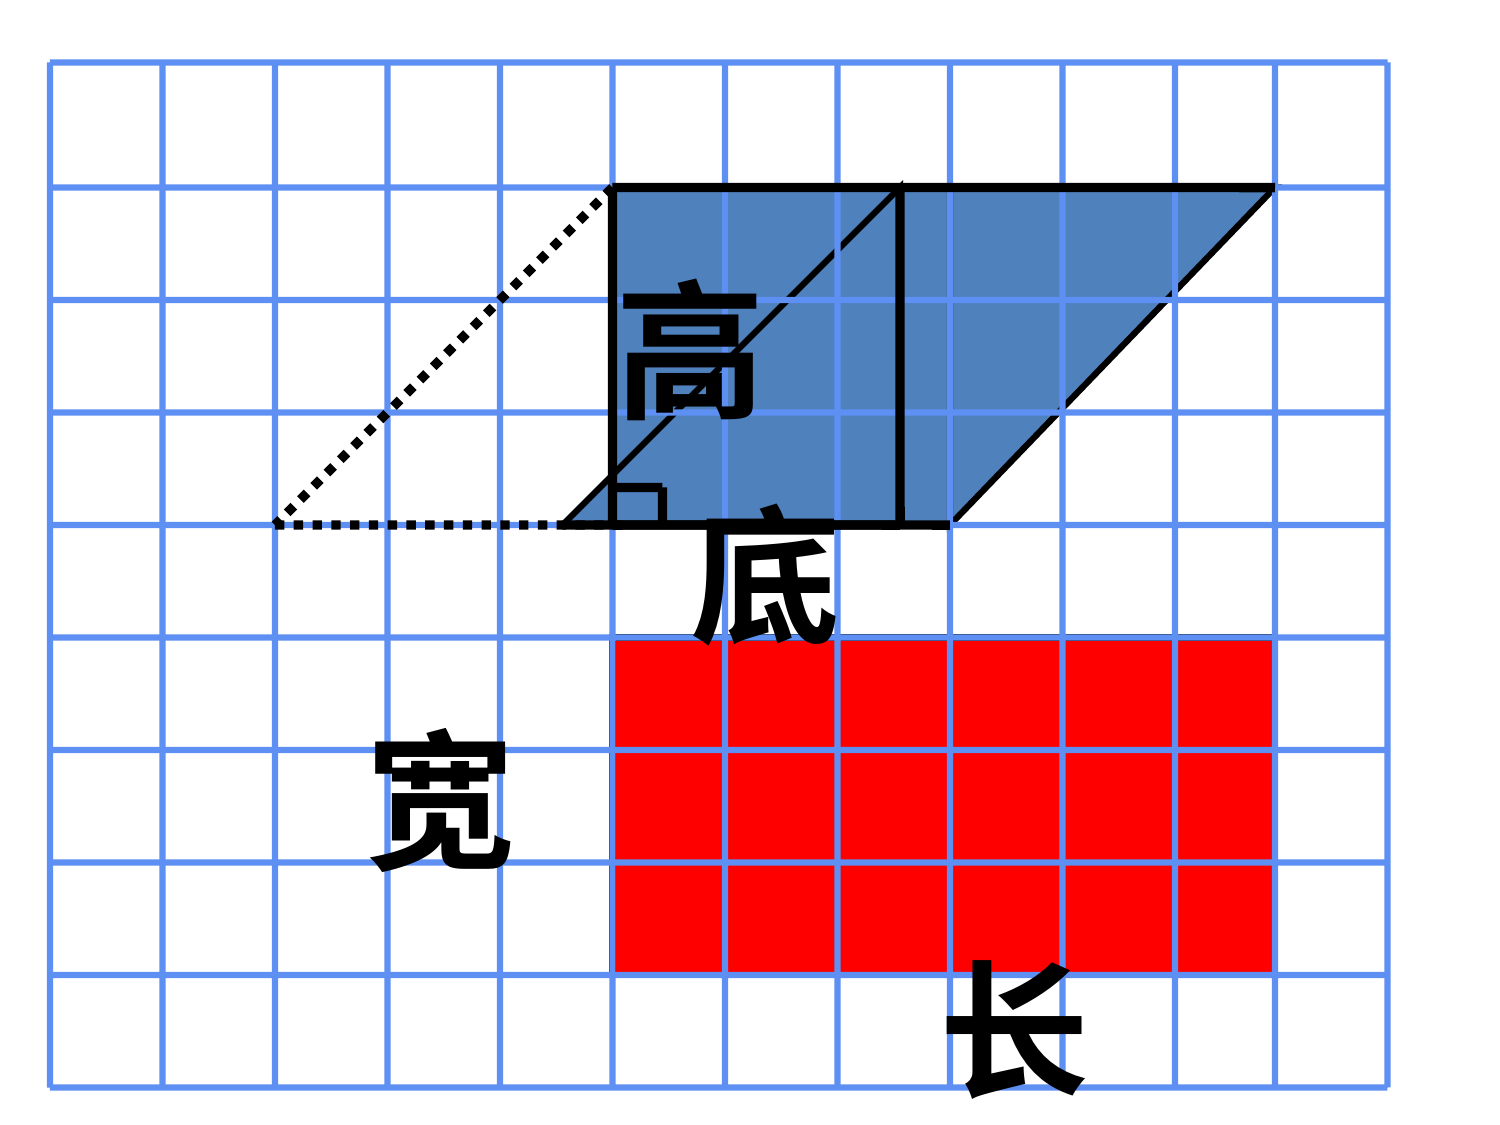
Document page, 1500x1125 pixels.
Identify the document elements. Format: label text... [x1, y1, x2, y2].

text_box [781, 301, 837, 412]
text_box 高 [600, 249, 781, 445]
text_box [838, 863, 950, 975]
text_box [1175, 188, 1275, 292]
text_box [901, 301, 949, 412]
text_box [613, 188, 724, 249]
text_box [613, 863, 725, 975]
text_box [838, 638, 949, 750]
text_box [725, 413, 837, 474]
text_box [951, 863, 1062, 929]
text_box [838, 751, 1062, 862]
text_box [950, 413, 1058, 525]
text_box [1175, 638, 1275, 750]
text_box [725, 188, 837, 300]
text_box [950, 188, 1062, 300]
text_box [613, 638, 724, 750]
text_box [613, 445, 641, 473]
text_box [1176, 863, 1275, 975]
text_box [901, 413, 949, 525]
text_box [725, 670, 837, 750]
text_box [1063, 863, 1175, 975]
text_box [613, 445, 724, 525]
text_box 底 [675, 474, 856, 670]
text_box [1063, 188, 1174, 300]
text_box [1063, 638, 1174, 750]
text_box [787, 250, 837, 300]
text_box 长 [925, 929, 1105, 1125]
text_box [901, 188, 949, 300]
text_box [950, 638, 1062, 750]
text_box [838, 188, 900, 300]
text_box [613, 751, 837, 862]
text_box [562, 475, 612, 525]
text_box [1063, 751, 1275, 862]
text_box 宽 [350, 699, 531, 895]
text_box [950, 301, 1062, 412]
text_box [838, 301, 900, 412]
text_box [1063, 301, 1166, 408]
text_box [838, 413, 900, 525]
text_box [726, 863, 837, 975]
text_box [838, 188, 898, 248]
